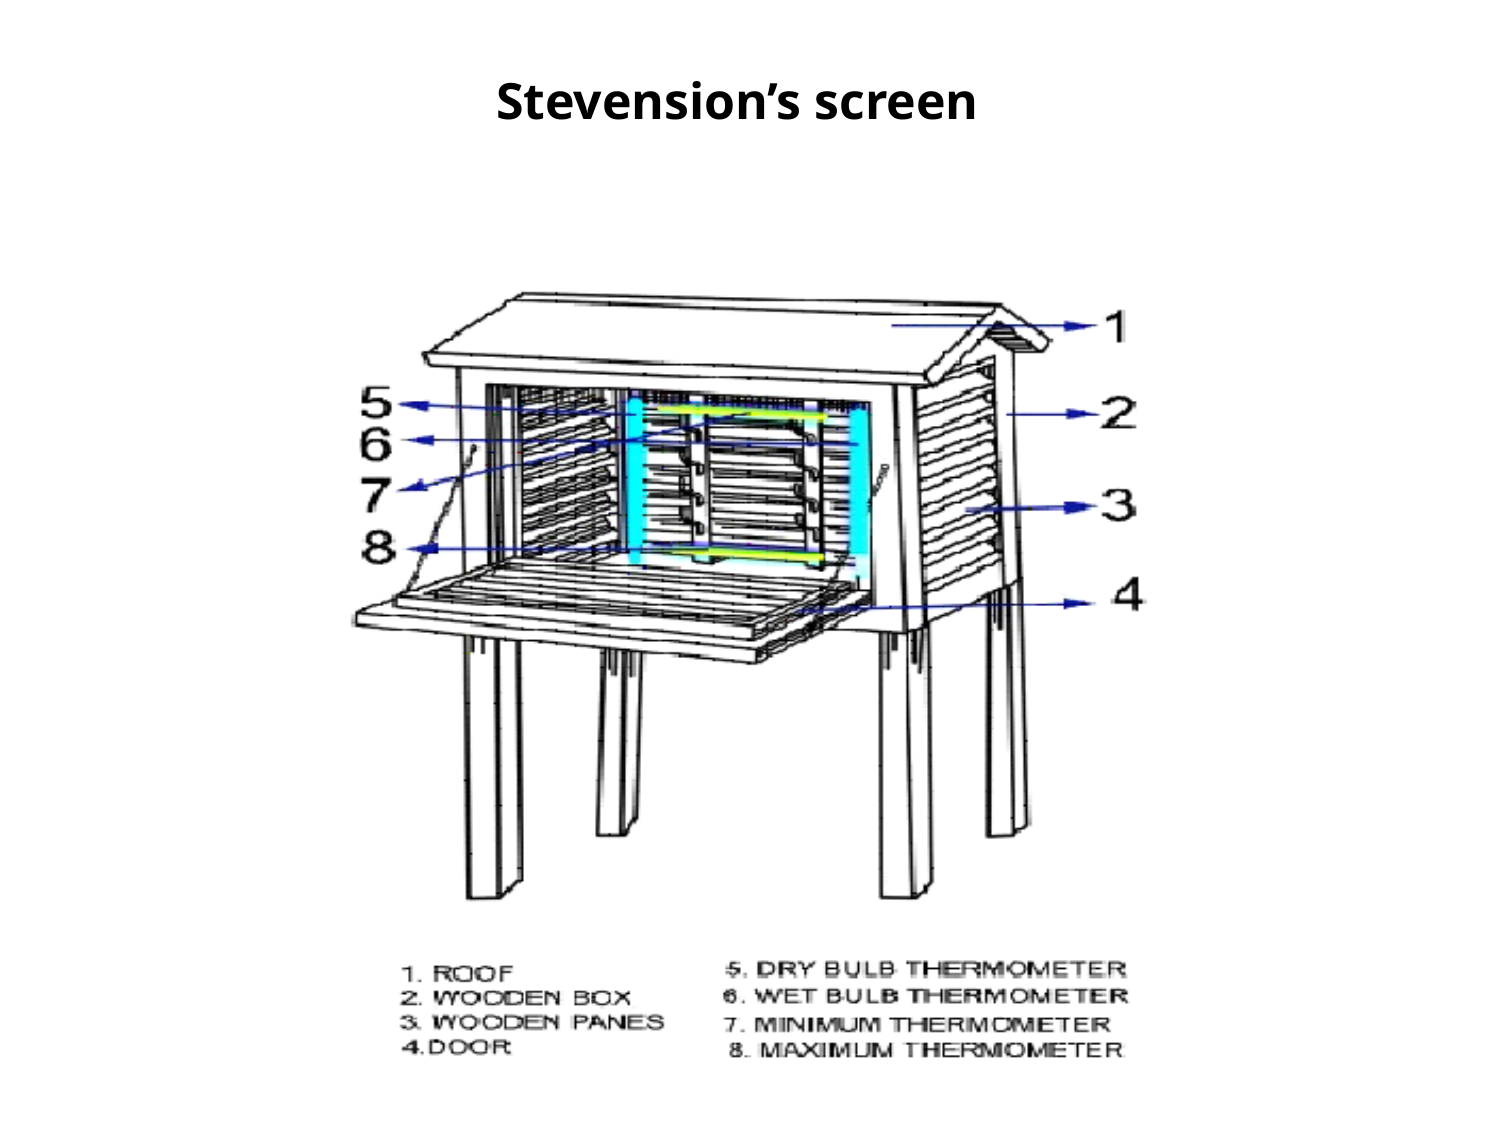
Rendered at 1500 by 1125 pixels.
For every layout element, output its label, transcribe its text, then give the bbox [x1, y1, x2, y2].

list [324, 262, 1176, 1088]
text_box Stevension’s screen [50, 62, 1425, 138]
